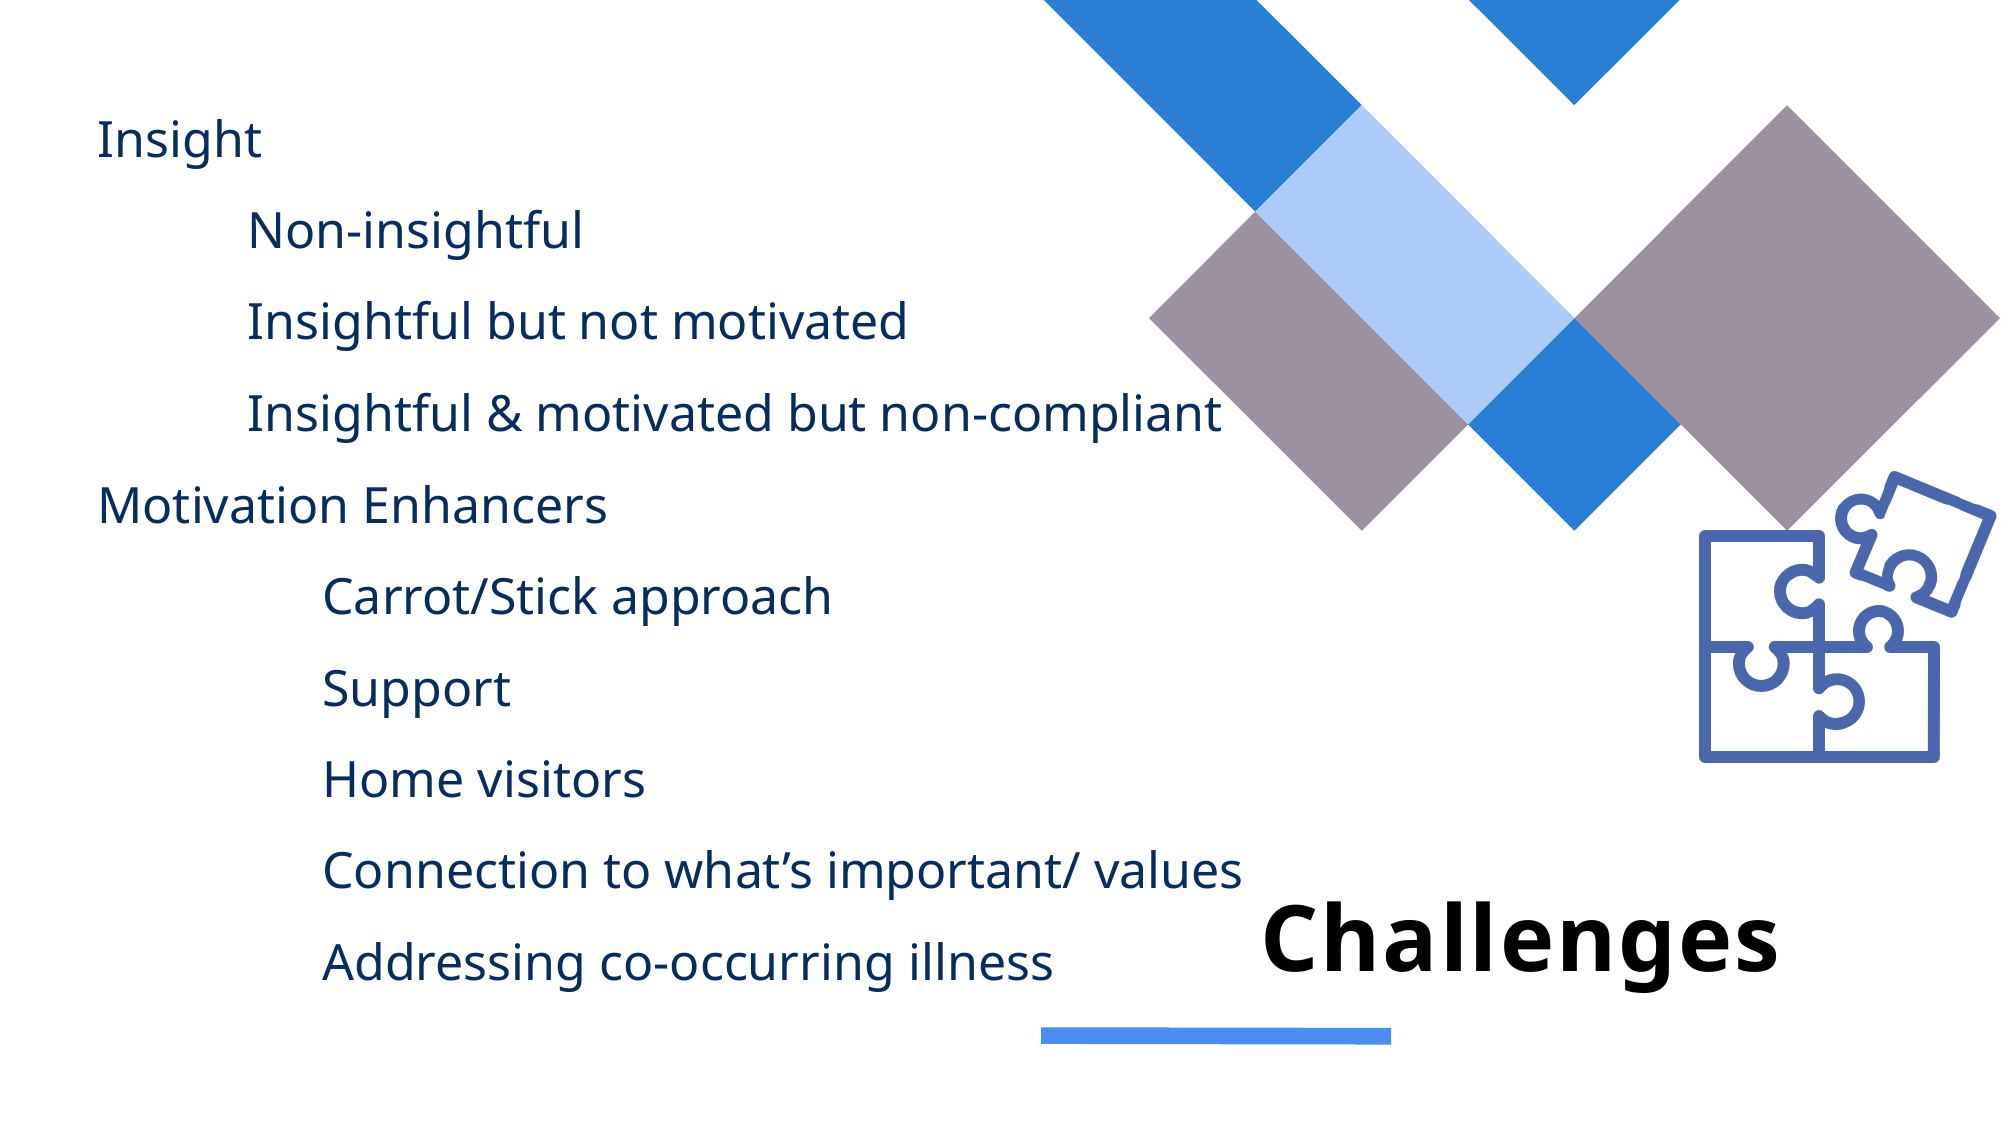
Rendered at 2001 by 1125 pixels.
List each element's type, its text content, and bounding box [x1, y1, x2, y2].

title Challenges [1274, 574, 1847, 989]
text_box Insight Non-insightful Insightful but not motivated Insightful & motivated but non-compliant Motivation Enhancers Carrot/Stick approach Support Home visitors Connection to what’s important/ values Addressing co-occurring illness [97, 106, 1274, 1006]
picture [1657, 429, 2000, 808]
